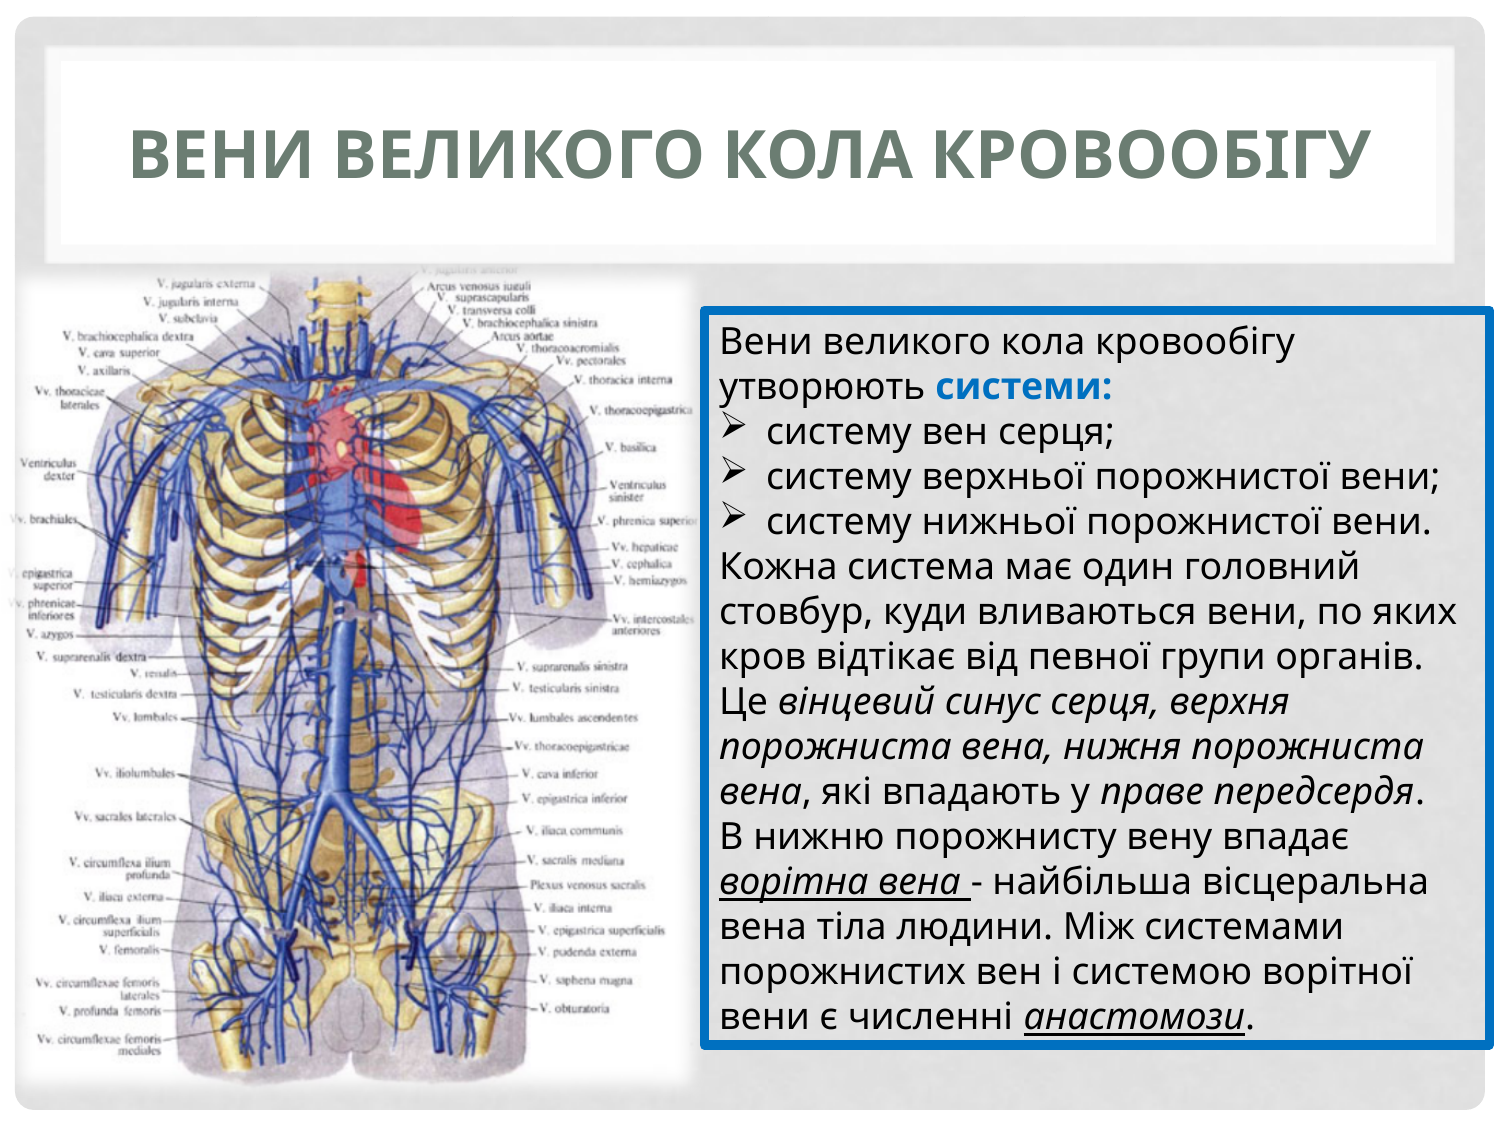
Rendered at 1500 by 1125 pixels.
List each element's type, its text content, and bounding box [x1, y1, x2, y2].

text_box Вени великого кола кровообігу утворюють системи: систему вен серця; систему верхньої порожнистої вени; систему нижньої порожнистої вени. Кожна система має один головний стовбур, куди вливаються вени, по яких кров відтікає від певної групи органів. Це вінцевий синус серця, верхня порожниста вена, нижня порожниста вена, які впадають у праве передсердя. В нижню порожнисту вену впадає ворітна вена - найбільша вісцеральна вена тіла людини. Між системами порожнистих вен і системою ворітної вени є численні анастомози. [709, 310, 1490, 1045]
picture [1, 260, 709, 1103]
title Вени великого кола кровообігу [29, 66, 1471, 238]
